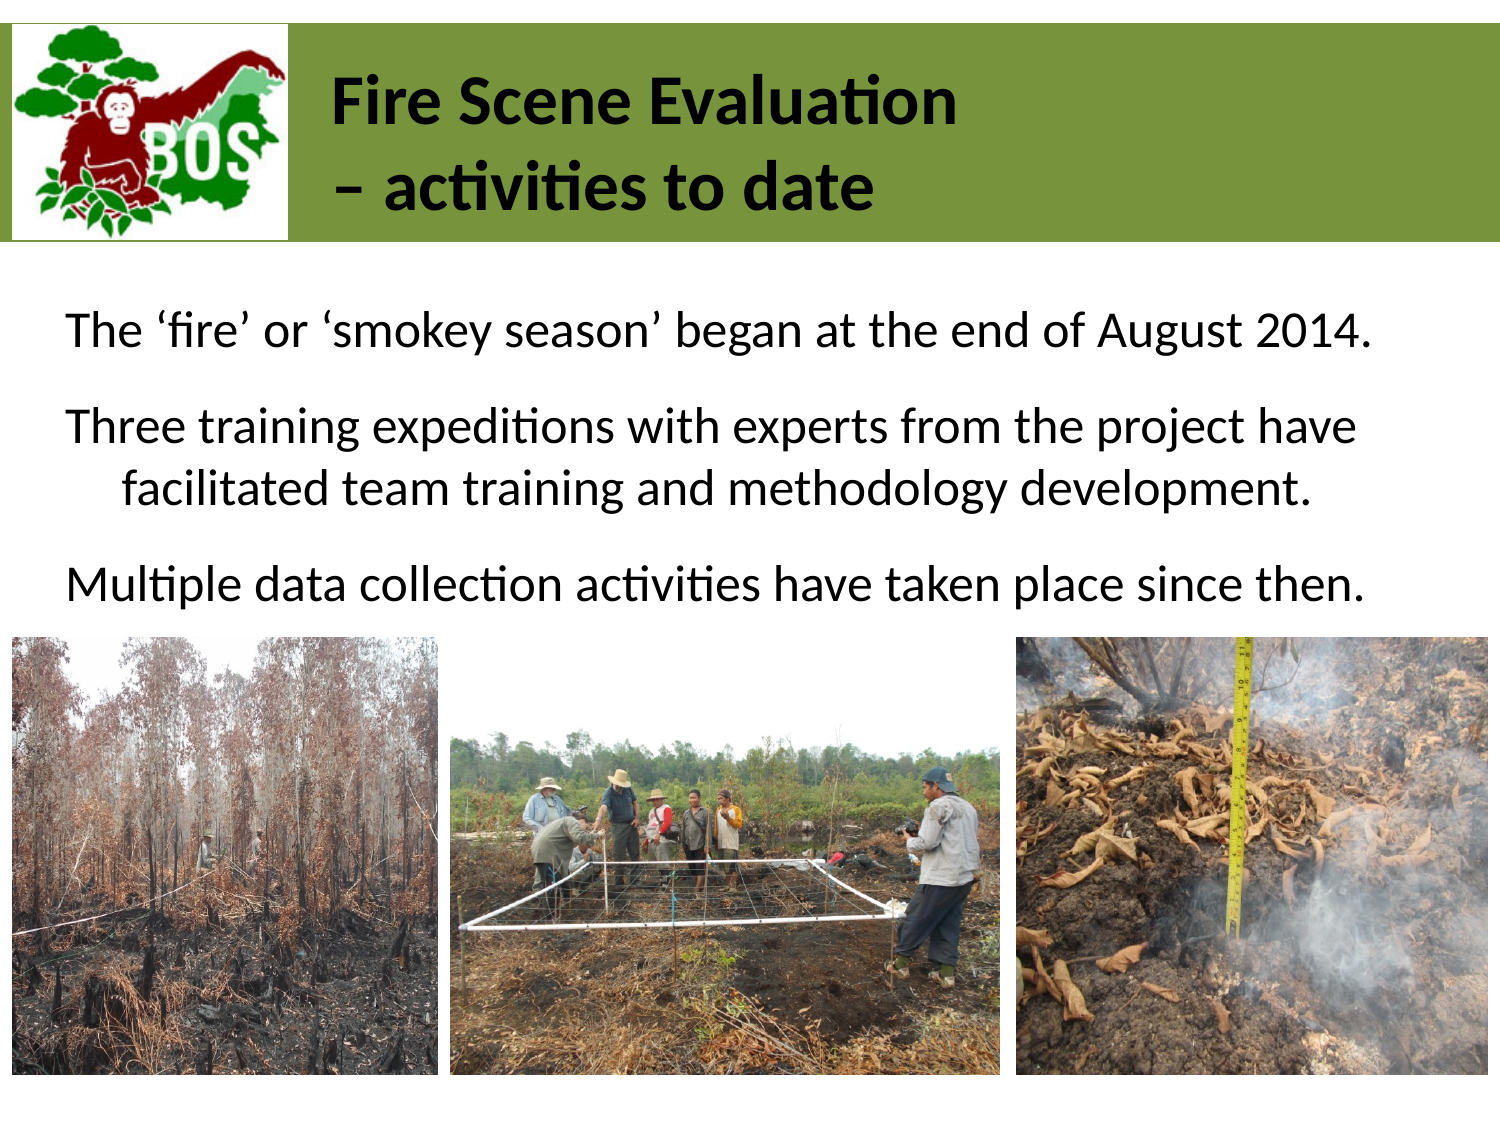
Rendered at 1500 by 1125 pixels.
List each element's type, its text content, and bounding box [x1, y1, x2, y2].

list The ‘fire’ or ‘smokey season’ began at the end of August 2014. Three training expeditions with experts from the project have facilitated team training and methodology development. Multiple data collection activities have taken place since then. [50, 287, 1463, 625]
picture [12, 637, 438, 1076]
text_box [284, 23, 1500, 242]
picture [449, 662, 1001, 1076]
picture [12, 24, 288, 240]
picture [1016, 637, 1488, 1076]
title Fire Scene Evaluation – activities to date [316, 45, 1488, 233]
text_box [0, 23, 13, 242]
